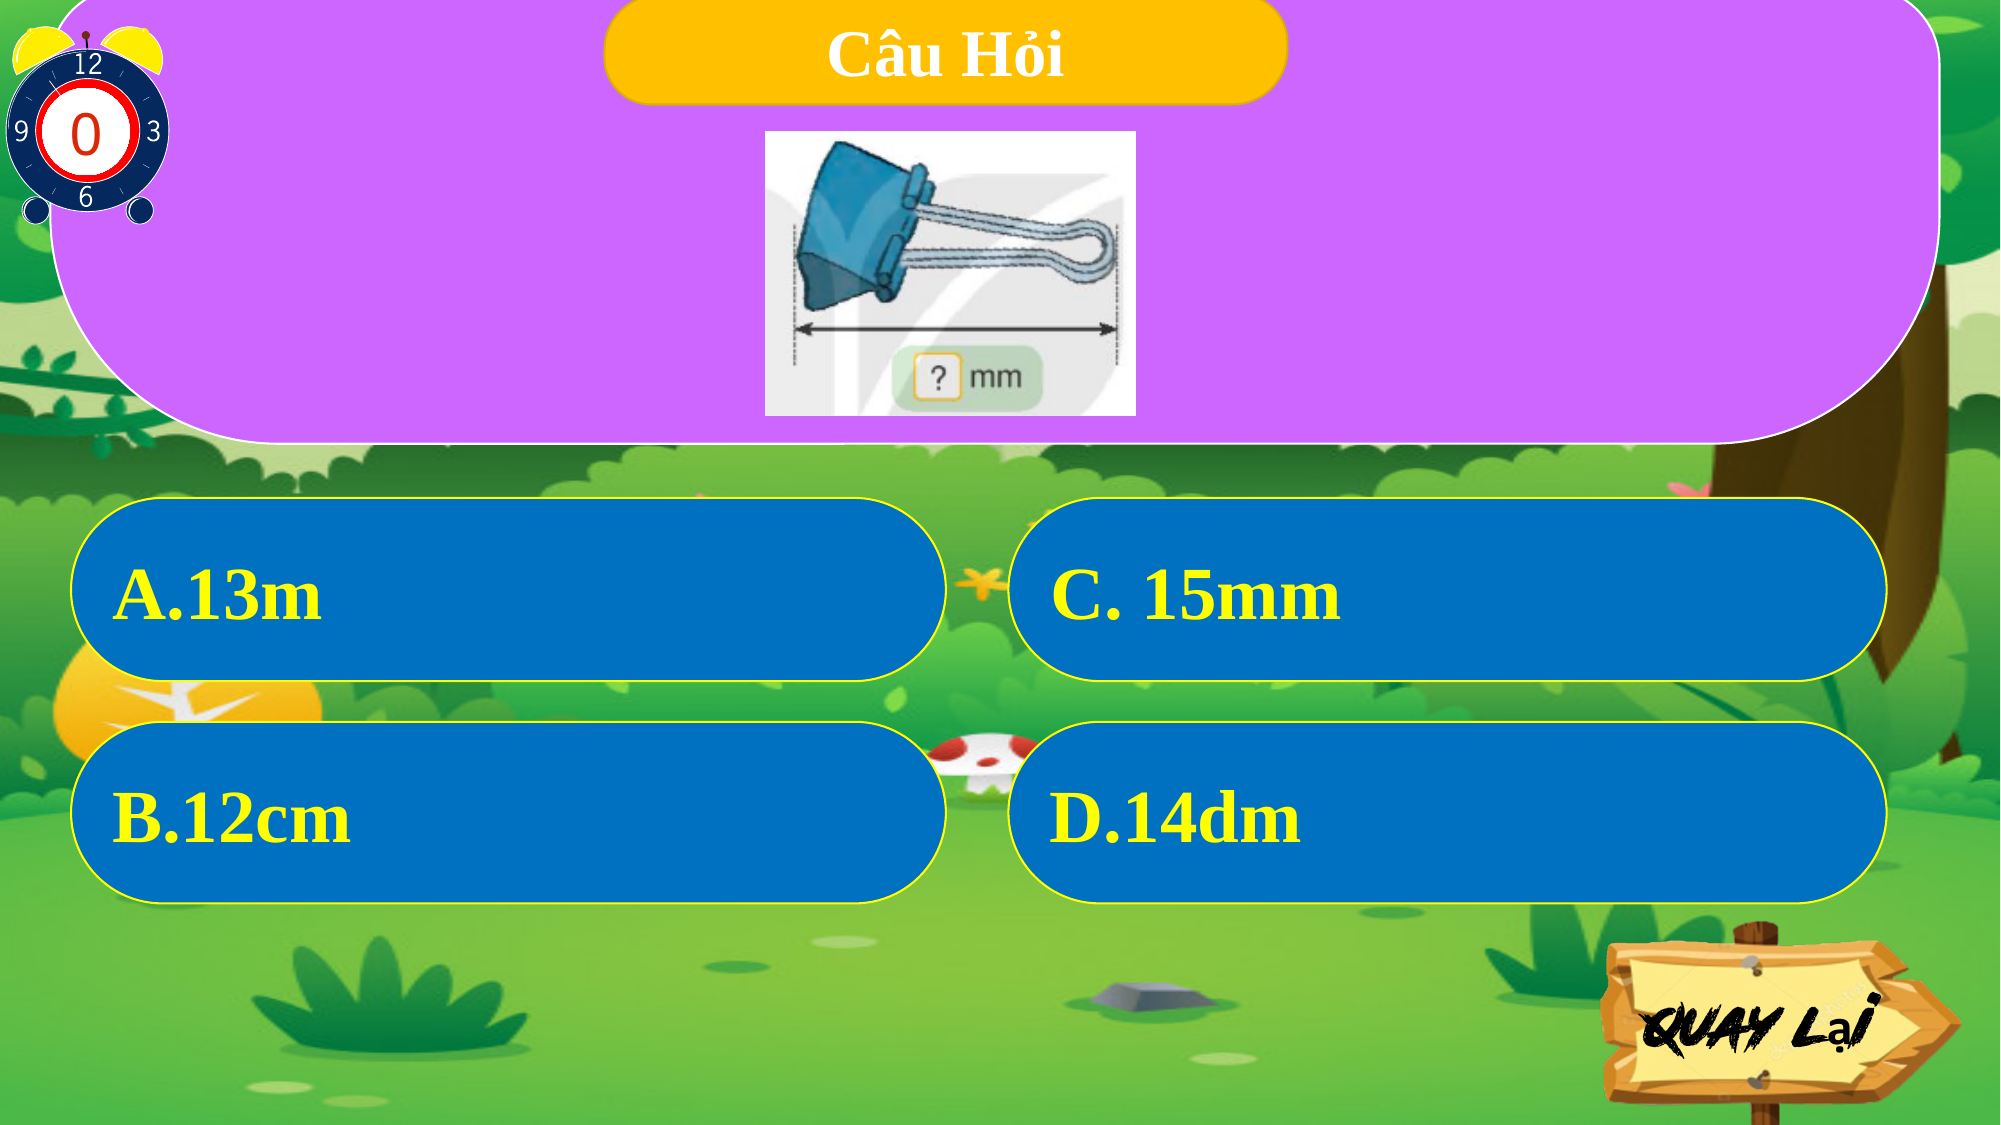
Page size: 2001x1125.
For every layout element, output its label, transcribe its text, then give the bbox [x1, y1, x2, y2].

picture [0, 0, 2001, 1125]
text_box D.14dm [1007, 720, 1888, 905]
text_box A.13m [69, 496, 947, 683]
text_box [49, 0, 1941, 445]
text_box B.12cm [70, 720, 947, 905]
picture [765, 131, 1136, 416]
text_box C. 15mm [1007, 496, 1888, 683]
text_box Câu Hỏi [603, 0, 1289, 106]
